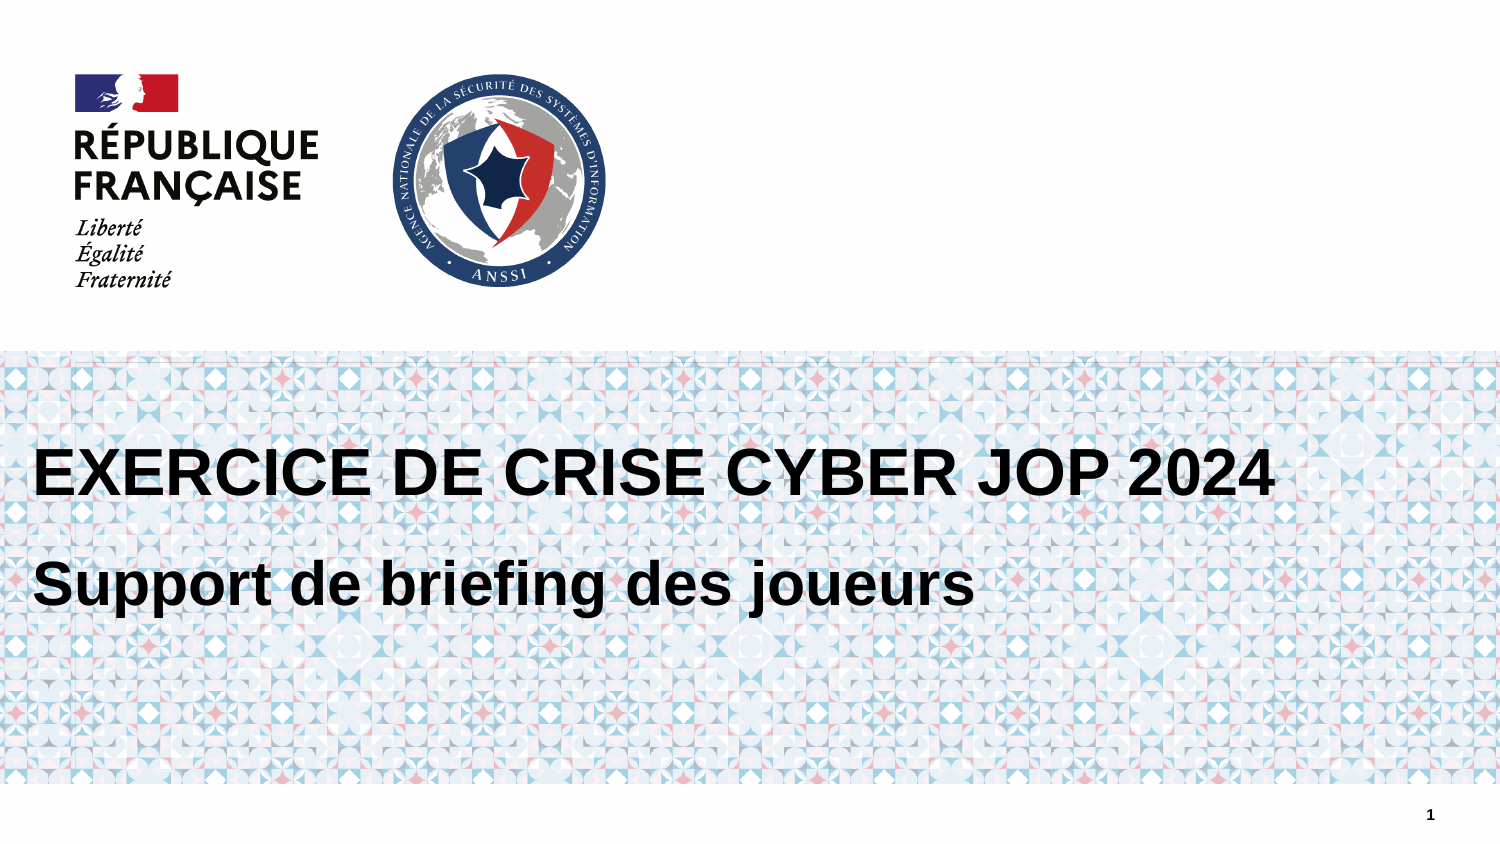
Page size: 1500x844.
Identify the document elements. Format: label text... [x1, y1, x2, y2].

text_box EXERCICE DE CRISE CYBER JOP 2024 Support de briefing des joueurs [17, 421, 1500, 625]
picture [0, 0, 1500, 844]
slide_number 1 [1213, 784, 1436, 844]
